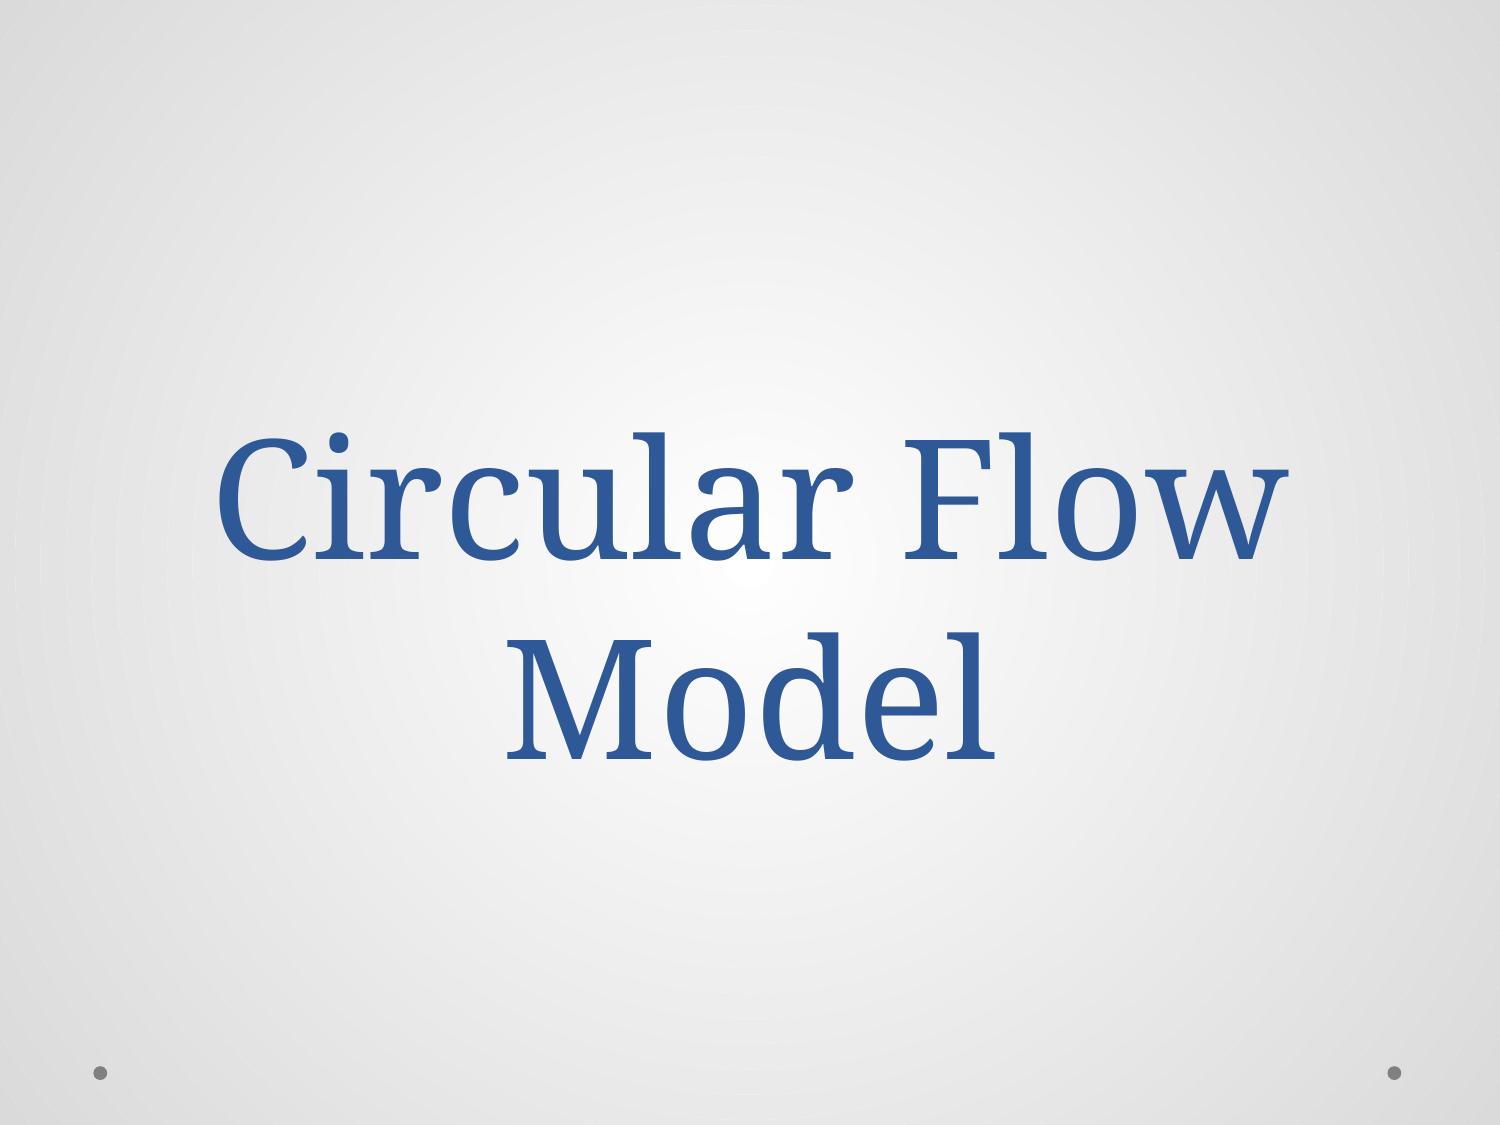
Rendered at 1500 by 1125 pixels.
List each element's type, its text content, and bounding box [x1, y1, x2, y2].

title Circular Flow Model [112, 337, 1388, 800]
